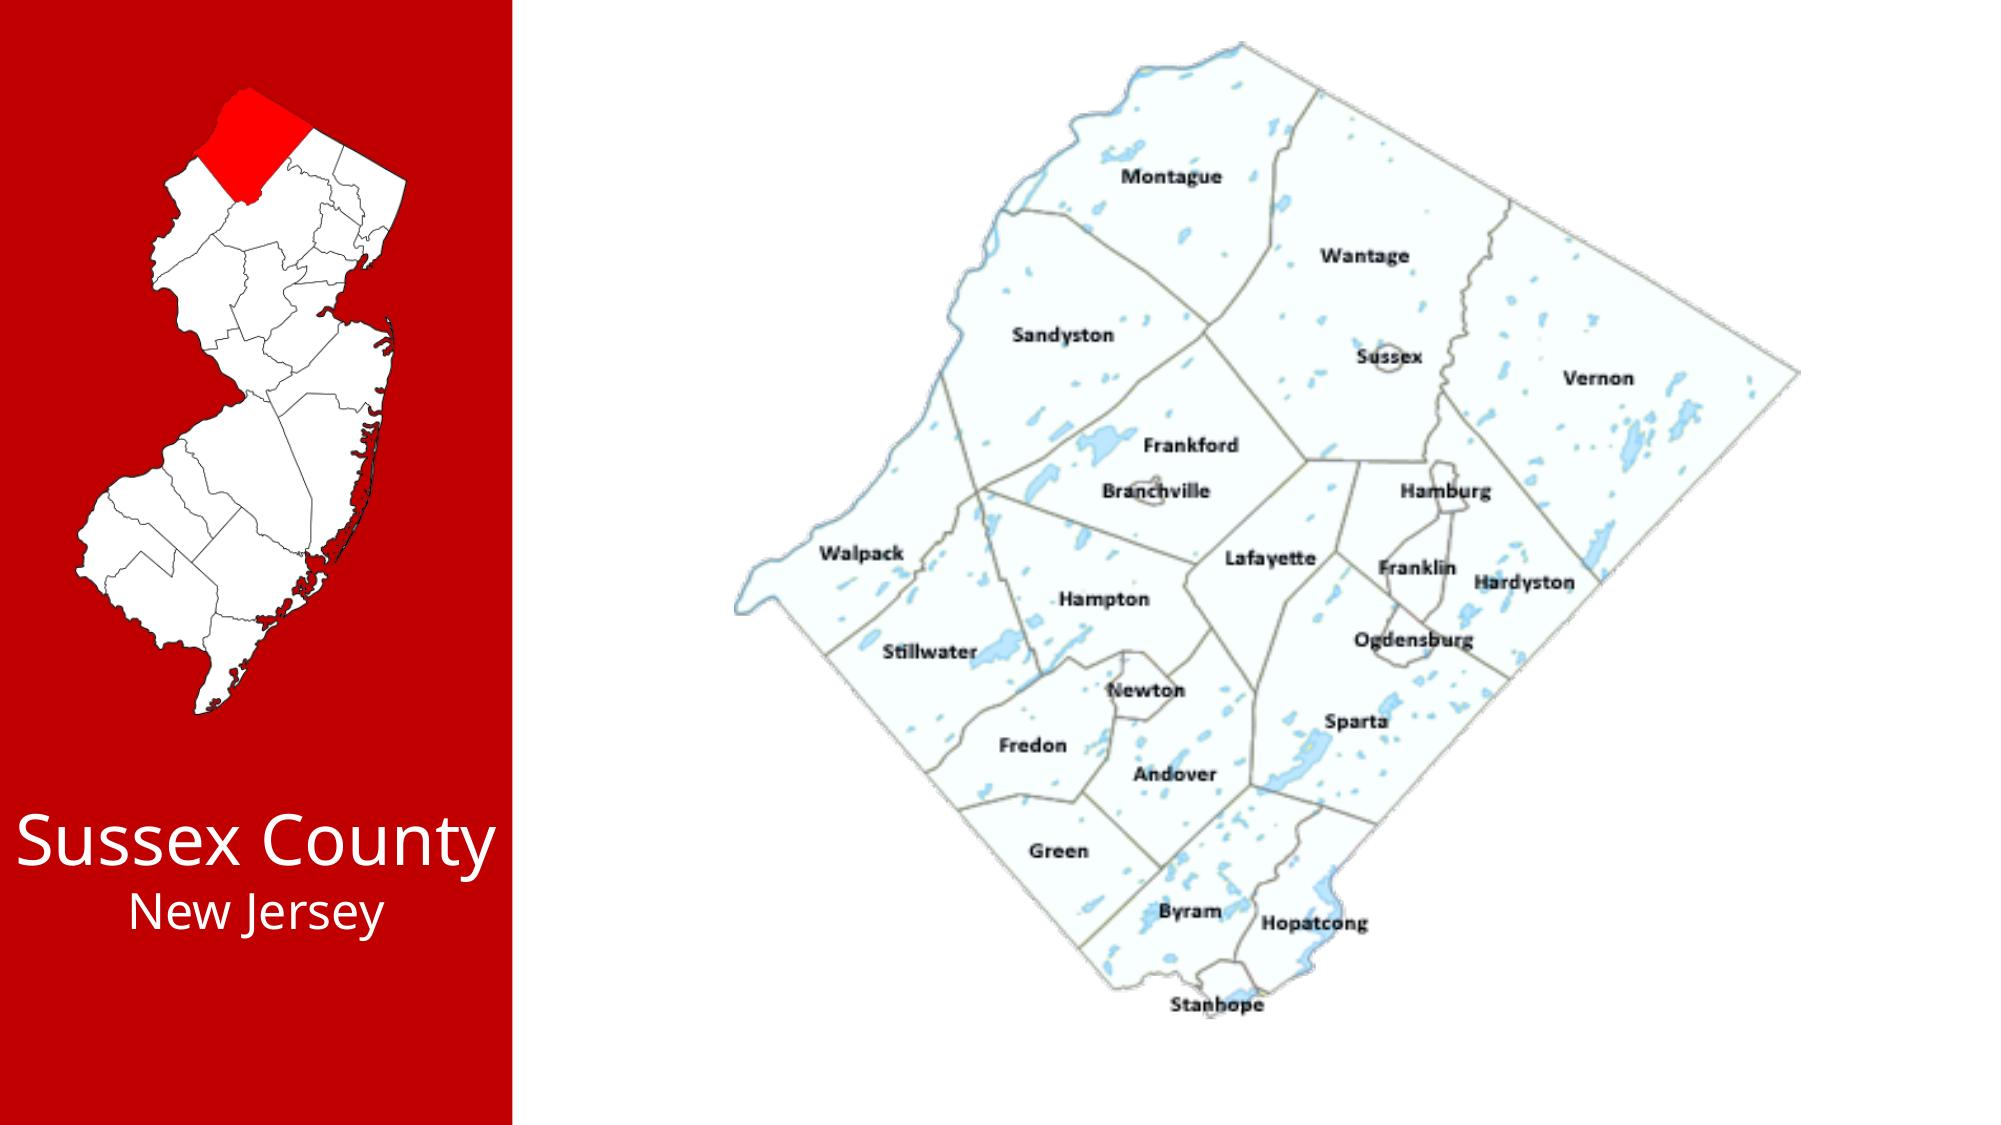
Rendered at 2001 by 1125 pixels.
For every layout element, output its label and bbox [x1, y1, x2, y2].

picture [74, 87, 407, 715]
picture [734, 28, 1801, 1037]
